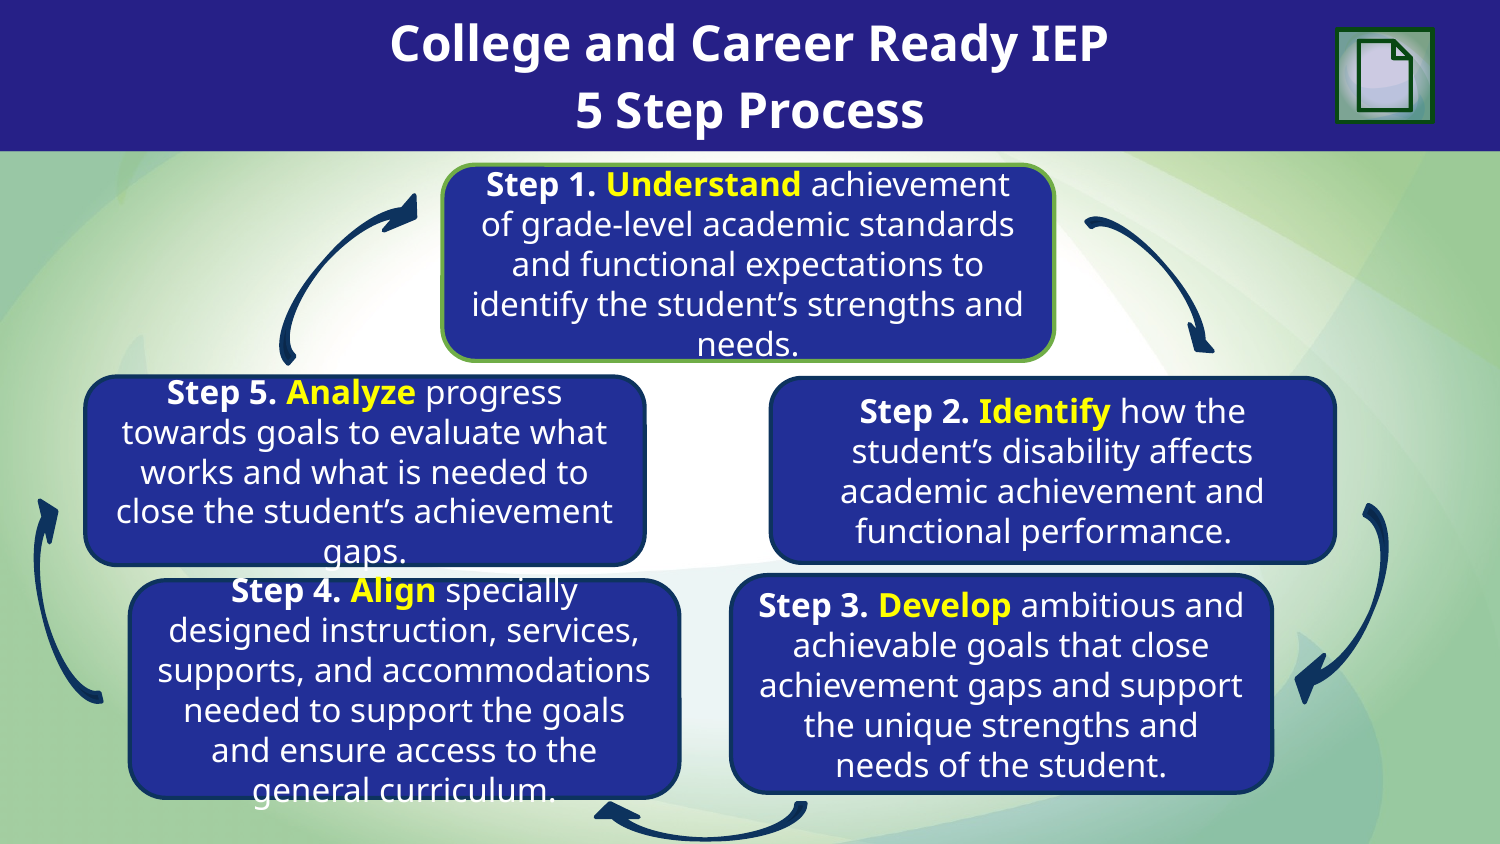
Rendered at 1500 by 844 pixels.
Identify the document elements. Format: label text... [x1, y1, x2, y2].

text_box [1296, 504, 1387, 703]
text_box [281, 195, 416, 364]
text_box [1337, 29, 1433, 122]
text_box [35, 500, 102, 702]
text_box [1086, 218, 1213, 352]
text_box Step 3. Develop ambitious and achievable goals that close achievement gaps and support the unique strengths and needs of the student. [731, 575, 1273, 793]
text_box Step 2. Identify how the student’s disability affects academic achievement and functional performance. [770, 377, 1336, 563]
list College and Career Ready IEP 5 Step Process [0, 0, 1500, 152]
text_box [595, 803, 806, 840]
text_box Step 1. Understand achievement of grade-level academic standards and functional expectations to identify the student’s strengths and needs. [442, 164, 1055, 361]
text_box Step 5. Analyze progress towards goals to evaluate what works and what is needed to close the student’s achievement gaps. [85, 376, 645, 566]
text_box Step 4. Align specially designed instruction, services, supports, and accommodations needed to support the goals and ensure access to the general curriculum. [129, 580, 680, 798]
